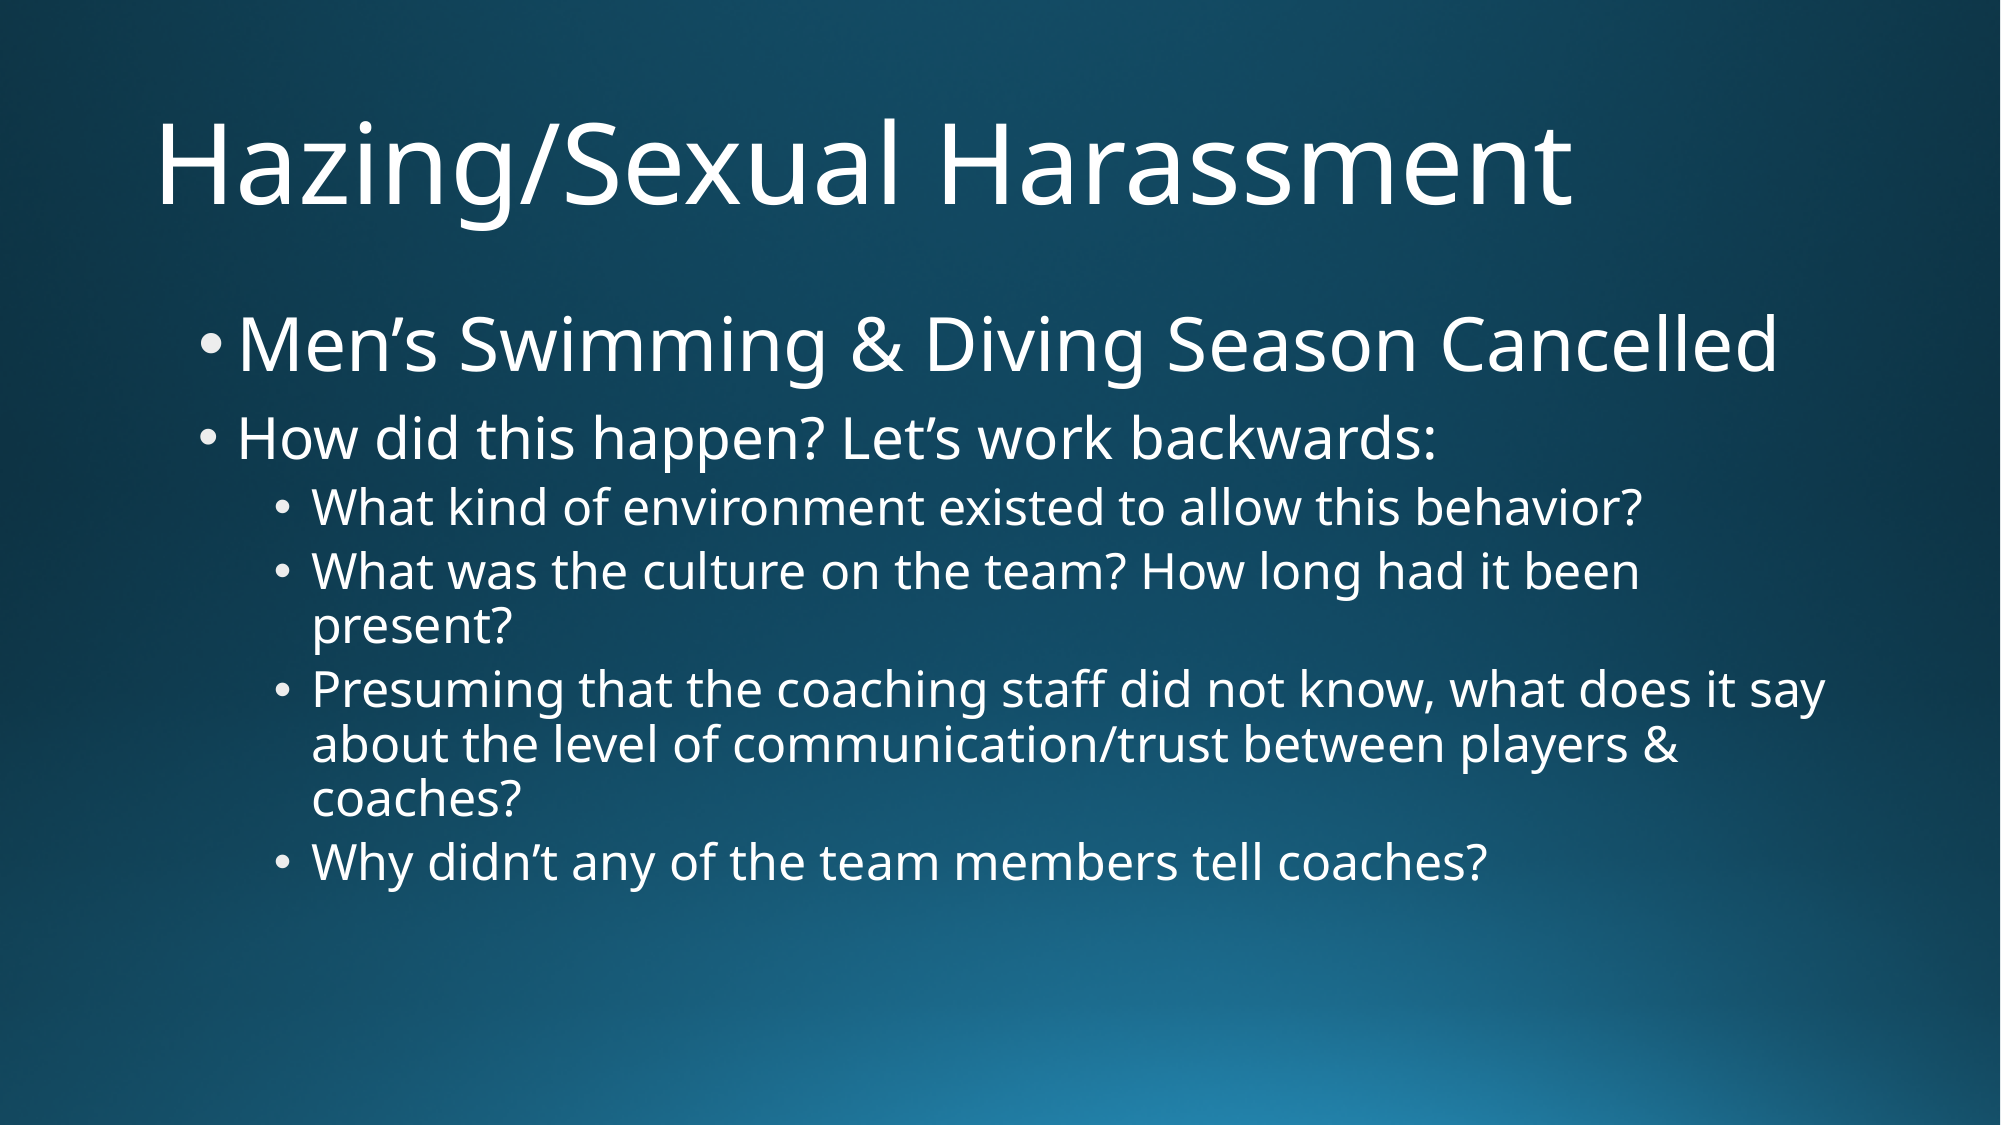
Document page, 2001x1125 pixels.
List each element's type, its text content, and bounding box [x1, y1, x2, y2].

picture [0, 0, 2001, 1125]
title Hazing/Sexual Harassment [137, 59, 1863, 278]
list Men’s Swimming & Diving Season Cancelled How did this happen? Let’s work backwards: What kind of environment existed to allow this behavior? What was the culture on the team? How long had it been present? Presuming that the coaching staff did not know, what does it say about the level of communication/trust between players & coaches? Why didn’t any of the team members tell coaches? [183, 299, 1863, 1014]
